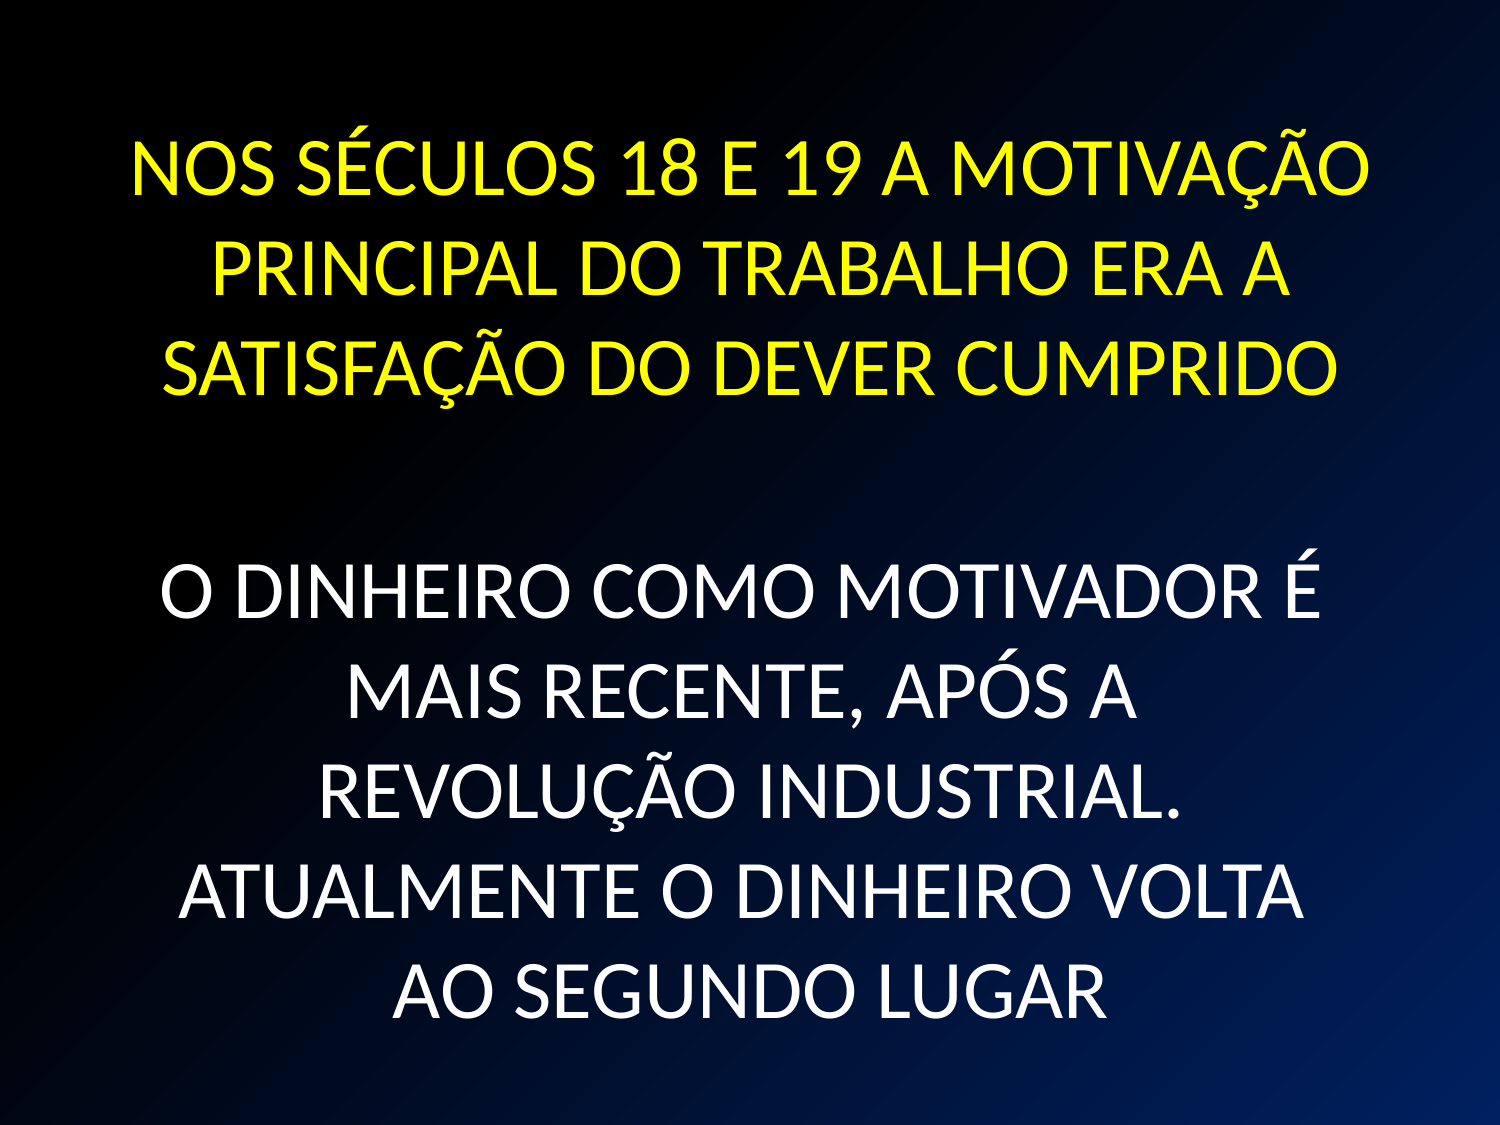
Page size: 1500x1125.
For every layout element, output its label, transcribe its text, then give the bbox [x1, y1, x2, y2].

text_box NOS SÉCULOS 18 E 19 A MOTIVAÇÃO PRINCIPAL DO TRABALHO ERA A SATISFAÇÃO DO DEVER CUMPRIDO [44, 104, 1458, 420]
text_box O DINHEIRO COMO MOTIVADOR É MAIS RECENTE, APÓS A REVOLUÇÃO INDUSTRIAL. ATUALMENTE O DINHEIRO VOLTA AO SEGUNDO LUGAR [44, 528, 1458, 1043]
